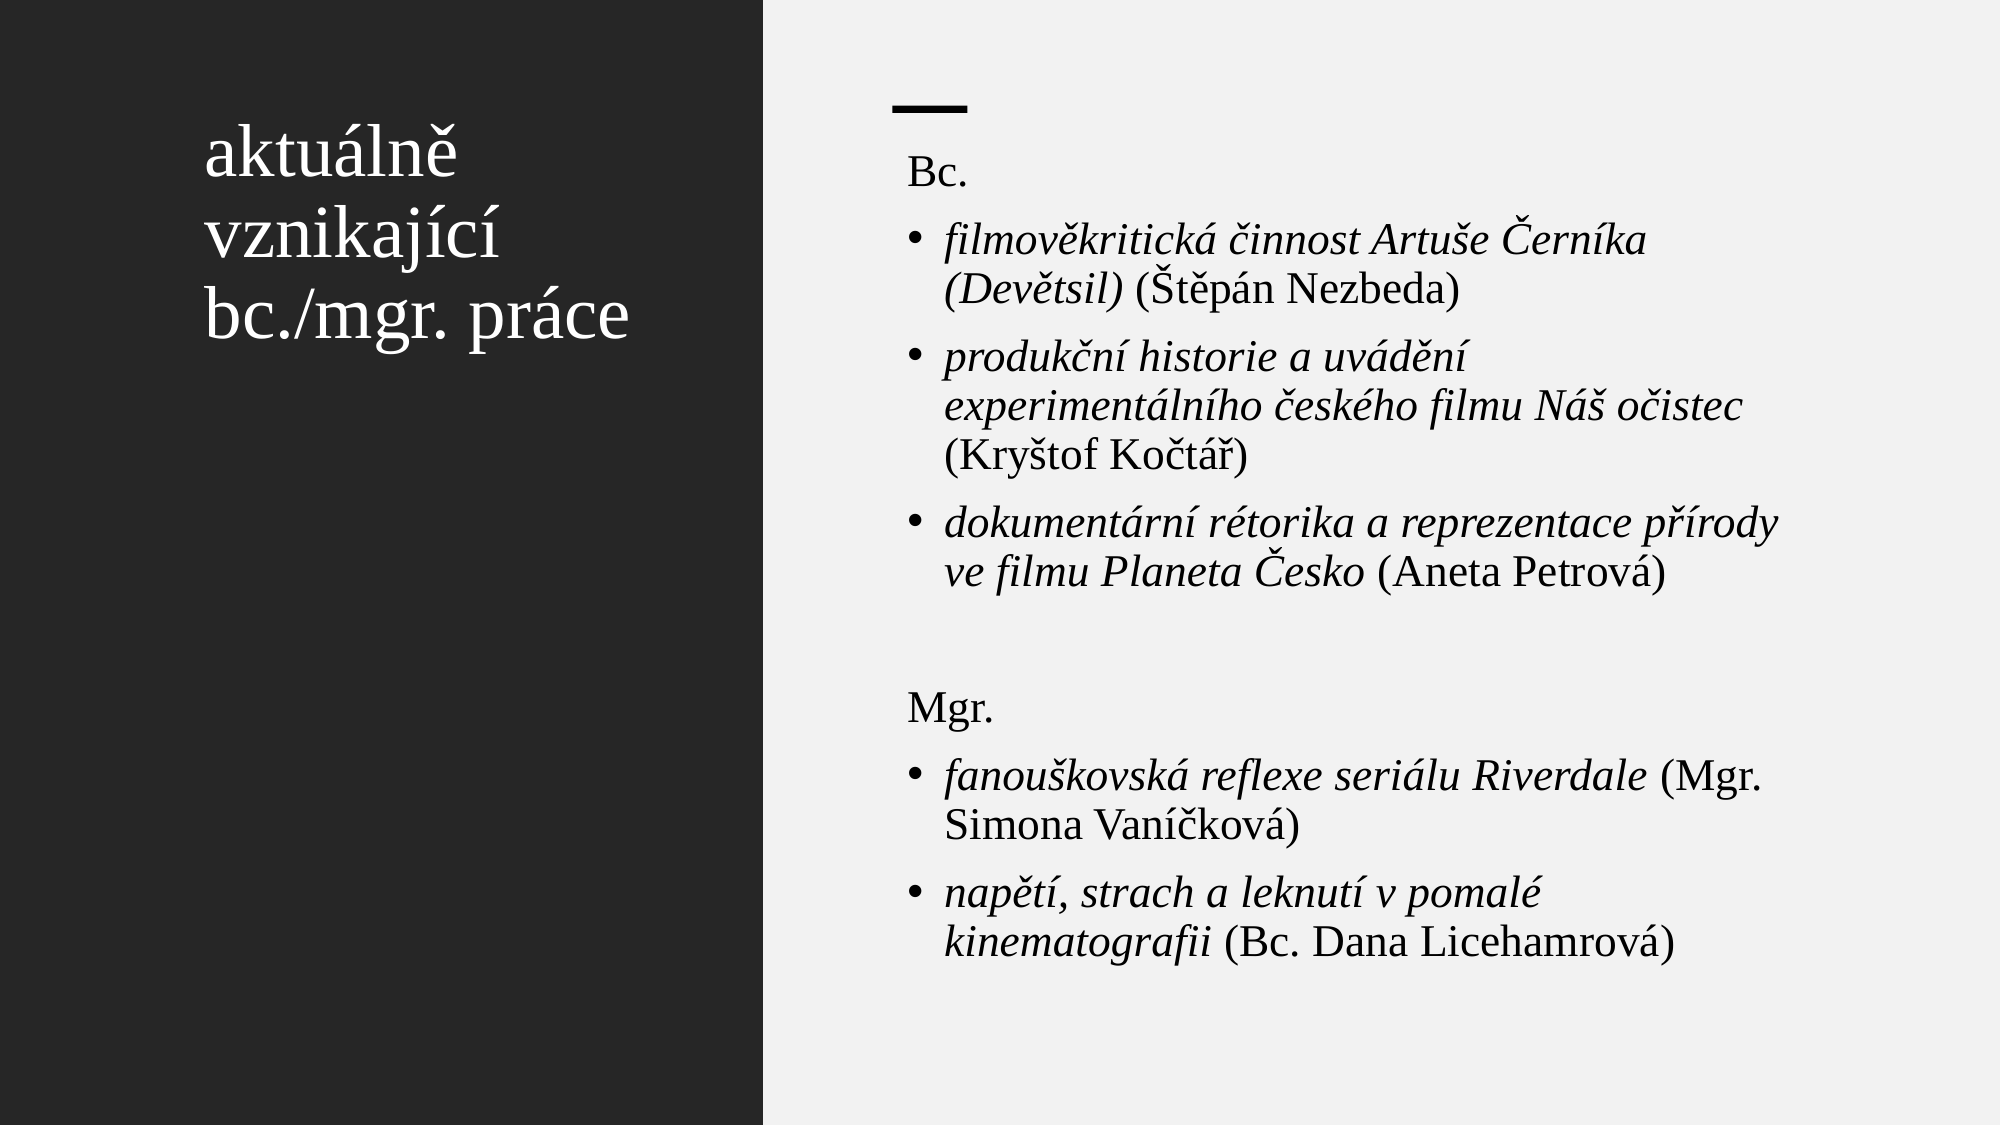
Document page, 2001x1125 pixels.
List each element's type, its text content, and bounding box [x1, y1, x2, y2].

list Bc. filmověkritická činnost Artuše Černíka (Devětsil) (Štěpán Nezbeda) produkční historie a uvádění experimentálního českého filmu Náš očistec (Kryštof Kočtář) dokumentární rétorika a reprezentace přírody ve filmu Planeta Česko (Aneta Petrová) Mgr. fanouškovská reflexe seriálu Riverdale (Mgr. Simona Vaníčková) napětí, strach a leknutí v pomalé kinematografii (Bc. Dana Licehamrová) [892, 139, 1812, 1014]
title aktuálně vznikající bc./mgr. práce [189, 104, 666, 1020]
text_box [891, 104, 968, 114]
text_box [0, 0, 762, 1125]
text_box [762, 0, 2000, 1125]
